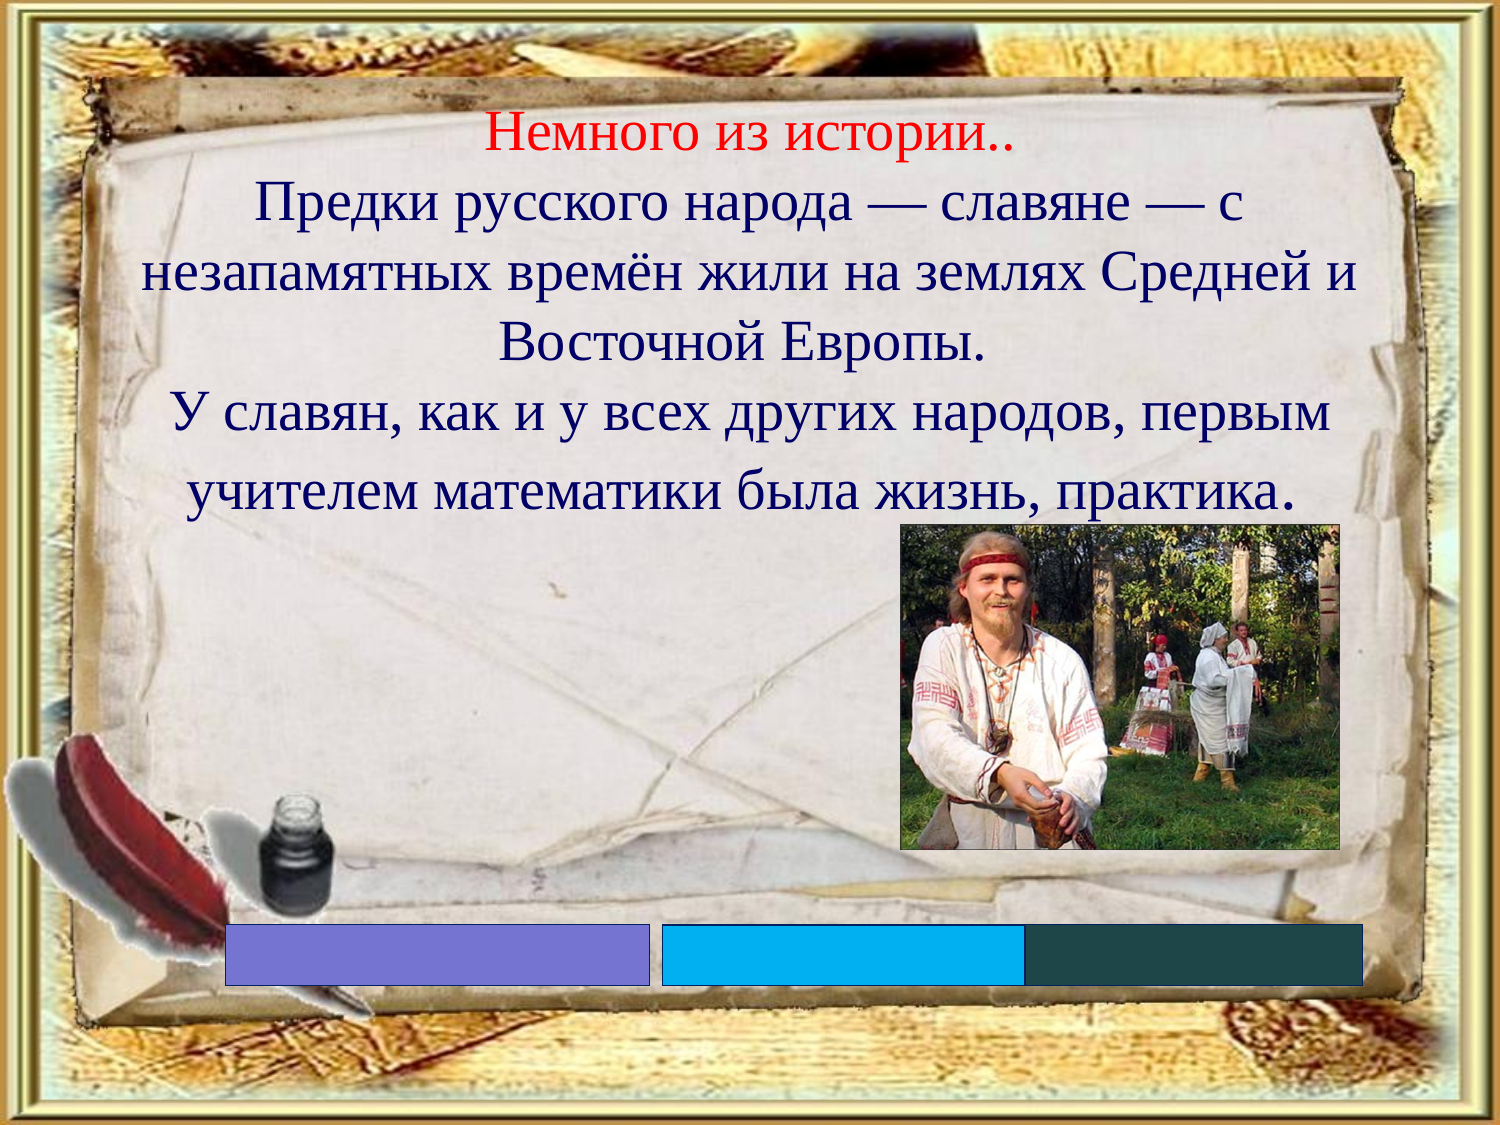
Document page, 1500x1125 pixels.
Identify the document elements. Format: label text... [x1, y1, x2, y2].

text_box [1025, 924, 1363, 986]
title Немного из истории.. Предки русского народа — славяне — с незапамятных времён жили на землях Средней и Восточной Европы. У славян, как и у всех других народов, первым учителем математики была жизнь, практика. [74, 44, 1426, 301]
picture [0, 0, 1500, 1125]
text_box [662, 924, 1025, 986]
list [99, 149, 1451, 1006]
text_box [225, 924, 650, 986]
